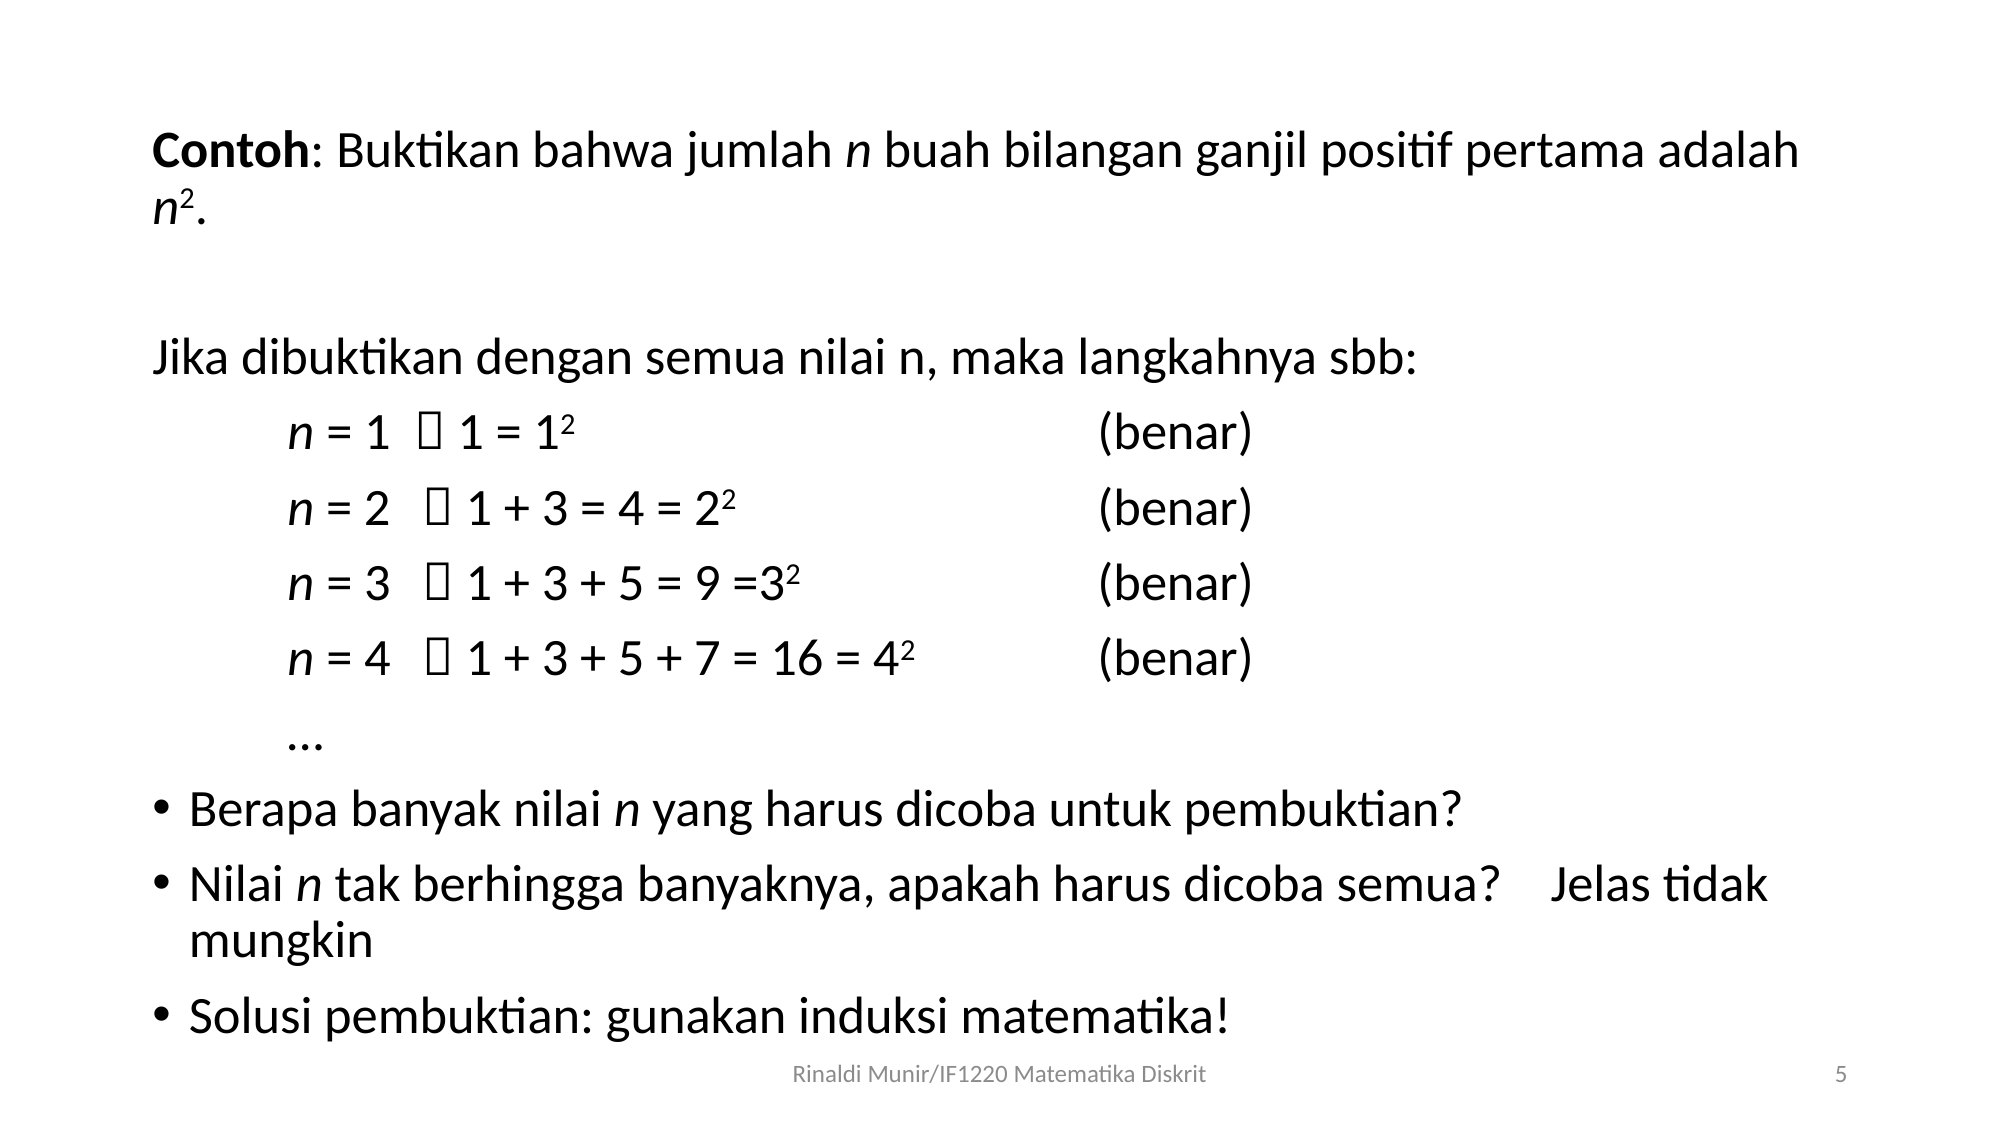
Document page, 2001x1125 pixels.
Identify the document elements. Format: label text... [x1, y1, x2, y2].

slide_number 5 [1412, 1042, 1863, 1103]
list Contoh: Buktikan bahwa jumlah n buah bilangan ganjil positif pertama adalah n2. Jika dibuktikan dengan semua nilai n, maka langkahnya sbb: n = 1  1 = 12 (benar) n = 2  1 + 3 = 4 = 22 (benar) n = 3  1 + 3 + 5 = 9 =32 (benar) n = 4  1 + 3 + 5 + 7 = 16 = 42 (benar) … Berapa banyak nilai n yang harus dicoba untuk pembuktian? Nilai n tak berhingga banyaknya, apakah harus dicoba semua? Jelas tidak mungkin Solusi pembuktian: gunakan induksi matematika! [137, 114, 1863, 1057]
footer Rinaldi Munir/IF1220 Matematika Diskrit [662, 1042, 1338, 1103]
